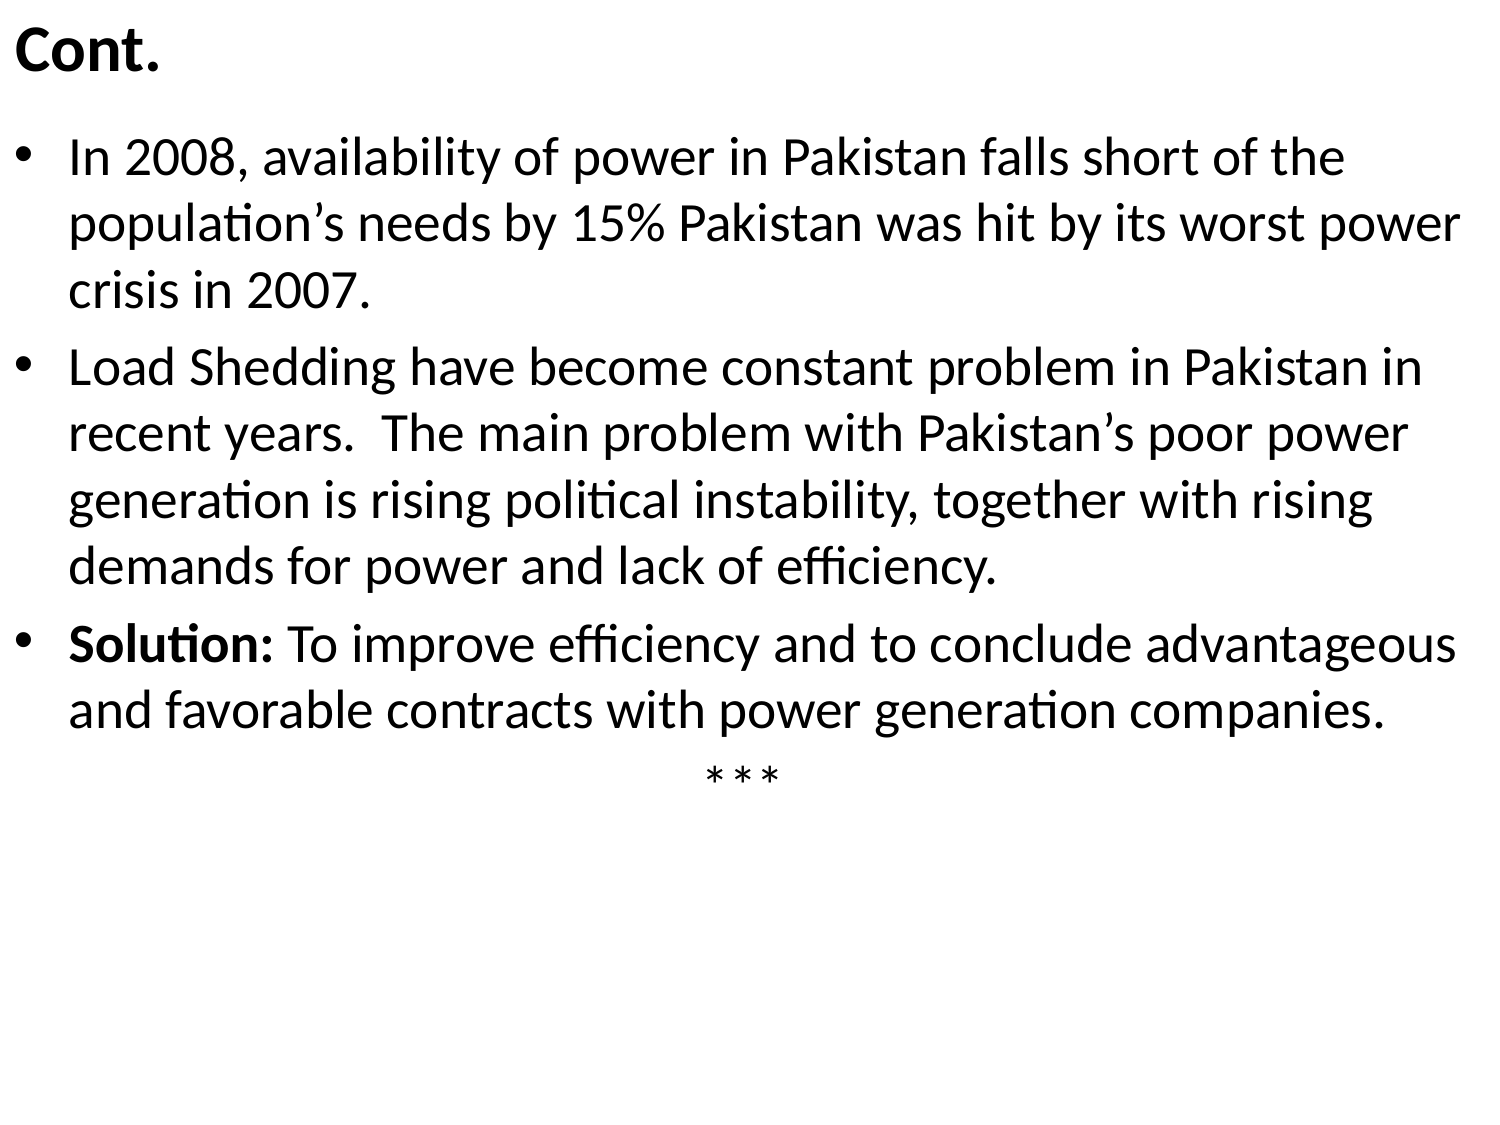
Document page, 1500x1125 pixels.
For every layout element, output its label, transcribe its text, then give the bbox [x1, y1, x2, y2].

list In 2008, availability of power in Pakistan falls short of the population’s needs by 15% Pakistan was hit by its worst power crisis in 2007. Load Shedding have become constant problem in Pakistan in recent years. The main problem with Pakistan’s poor power generation is rising political instability, together with rising demands for power and lack of efficiency. Solution: To improve efficiency and to conclude advantageous and favorable contracts with power generation companies. *** [0, 112, 1488, 855]
title Cont. [0, 1, 1500, 88]
